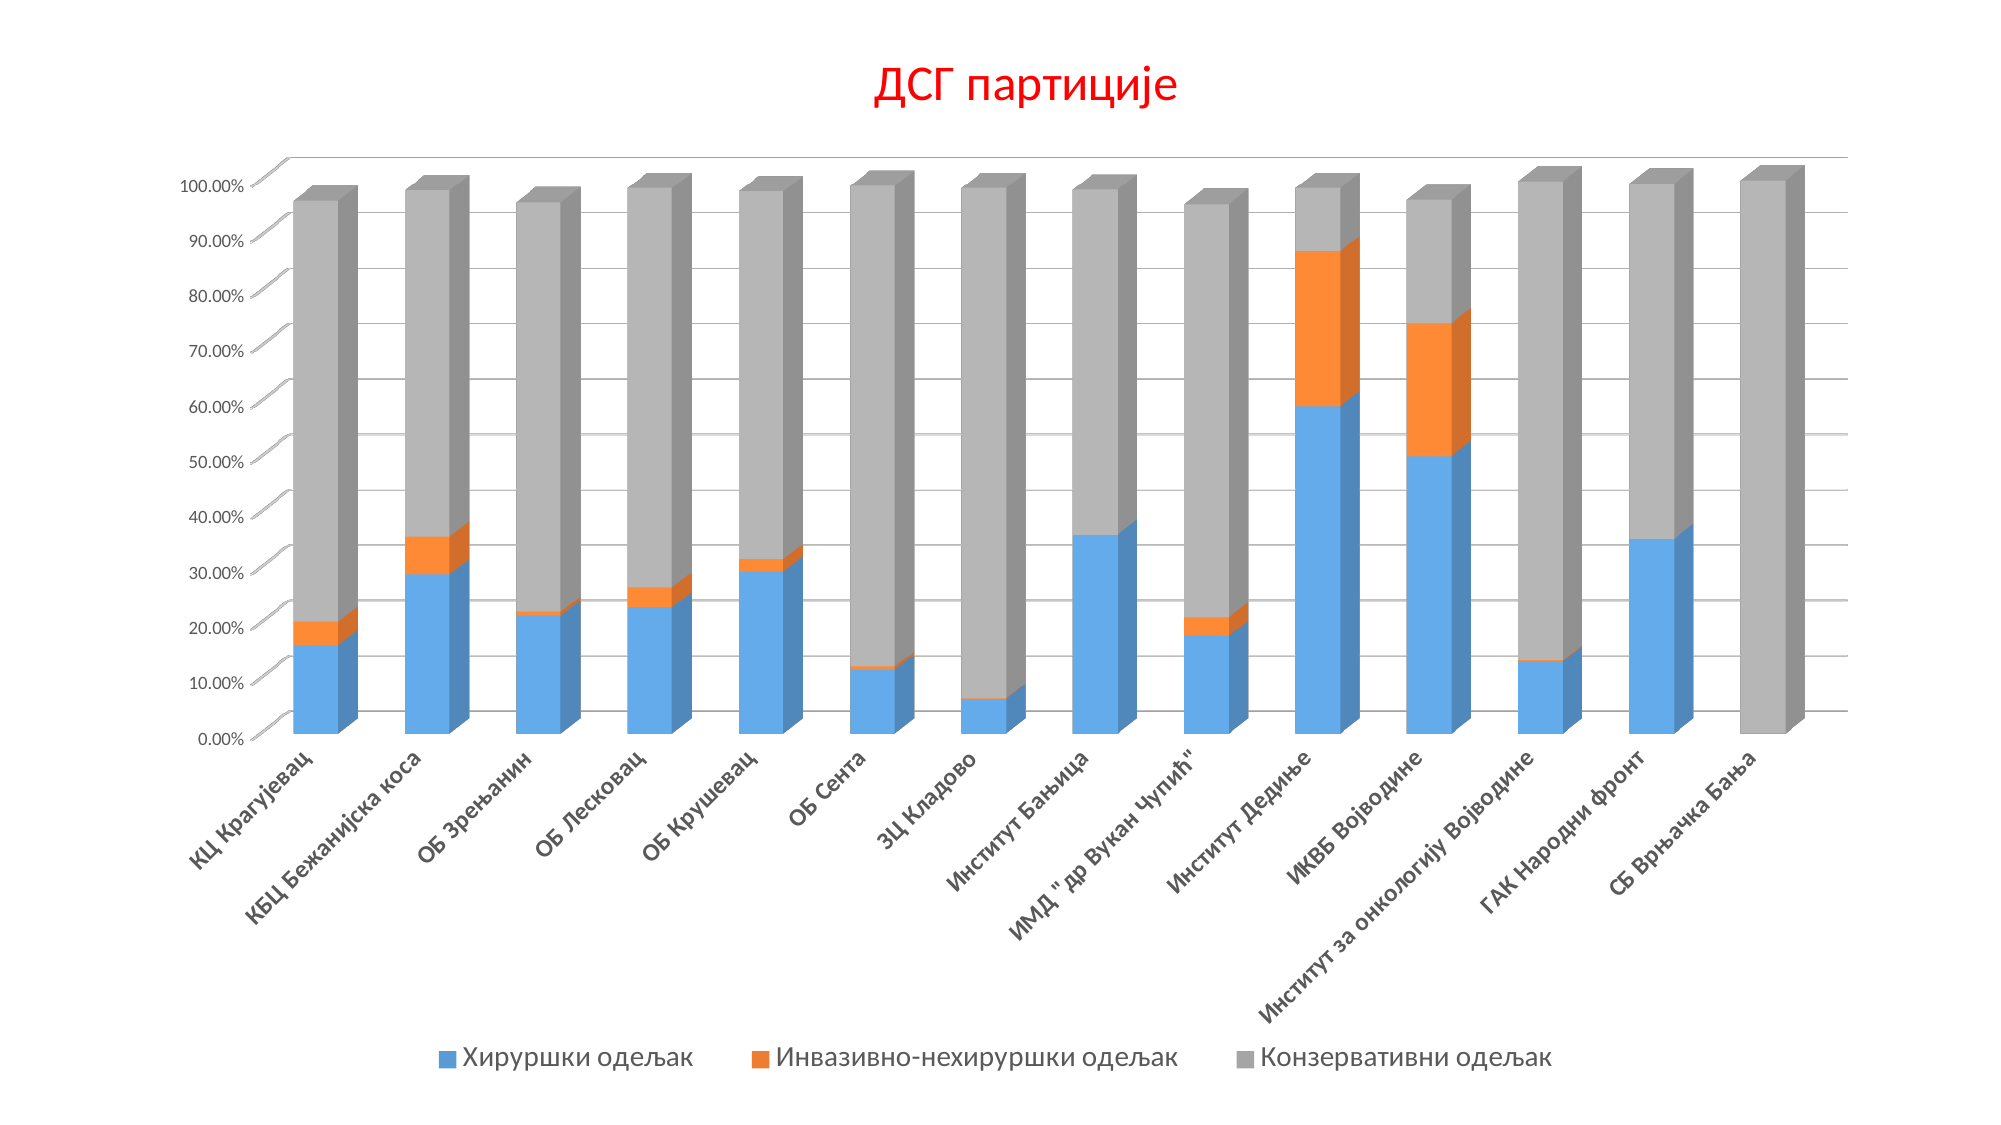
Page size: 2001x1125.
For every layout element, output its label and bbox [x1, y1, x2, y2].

chart [106, 34, 1886, 1113]
